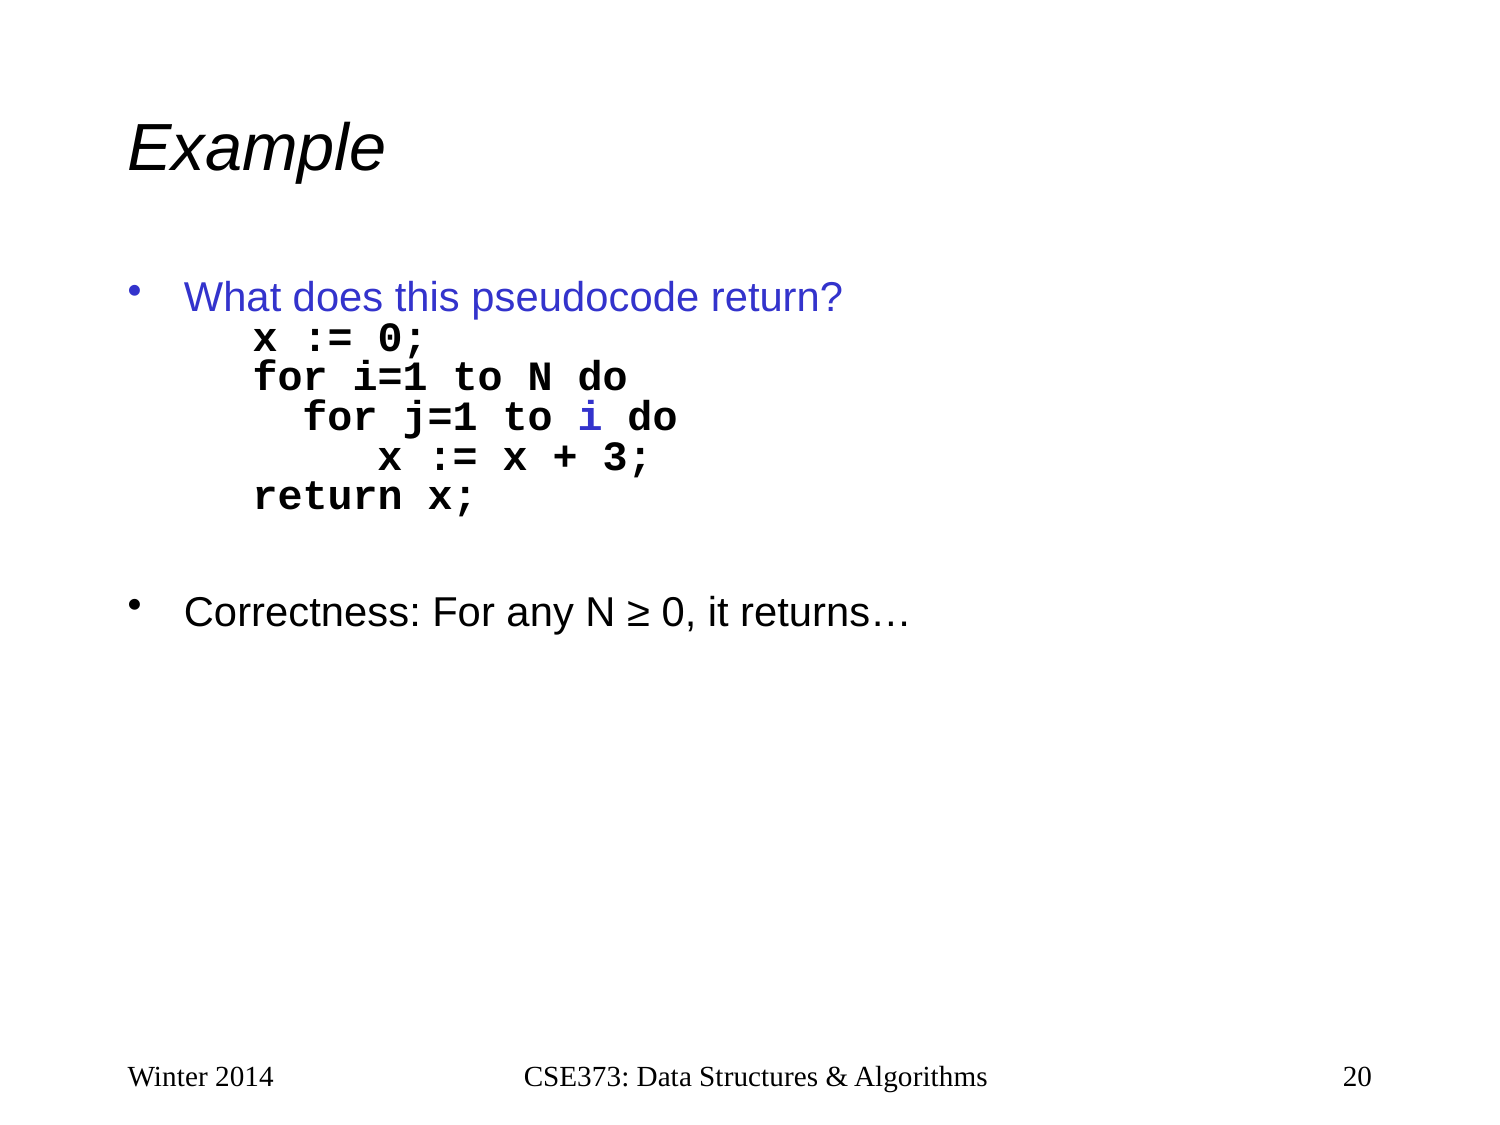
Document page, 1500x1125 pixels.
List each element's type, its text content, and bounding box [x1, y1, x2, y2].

slide_number 20 [1074, 1049, 1388, 1125]
footer CSE373: Data Structures & Algorithms [474, 1049, 1038, 1125]
title Example [112, 49, 1388, 238]
slide_number Winter 2014 [112, 1049, 426, 1125]
list What does this pseudocode return? x := 0; for i=1 to N do for j=1 to i do x := x + 3; return x; Correctness: For any N ≥ 0, it returns… [112, 262, 1388, 1001]
